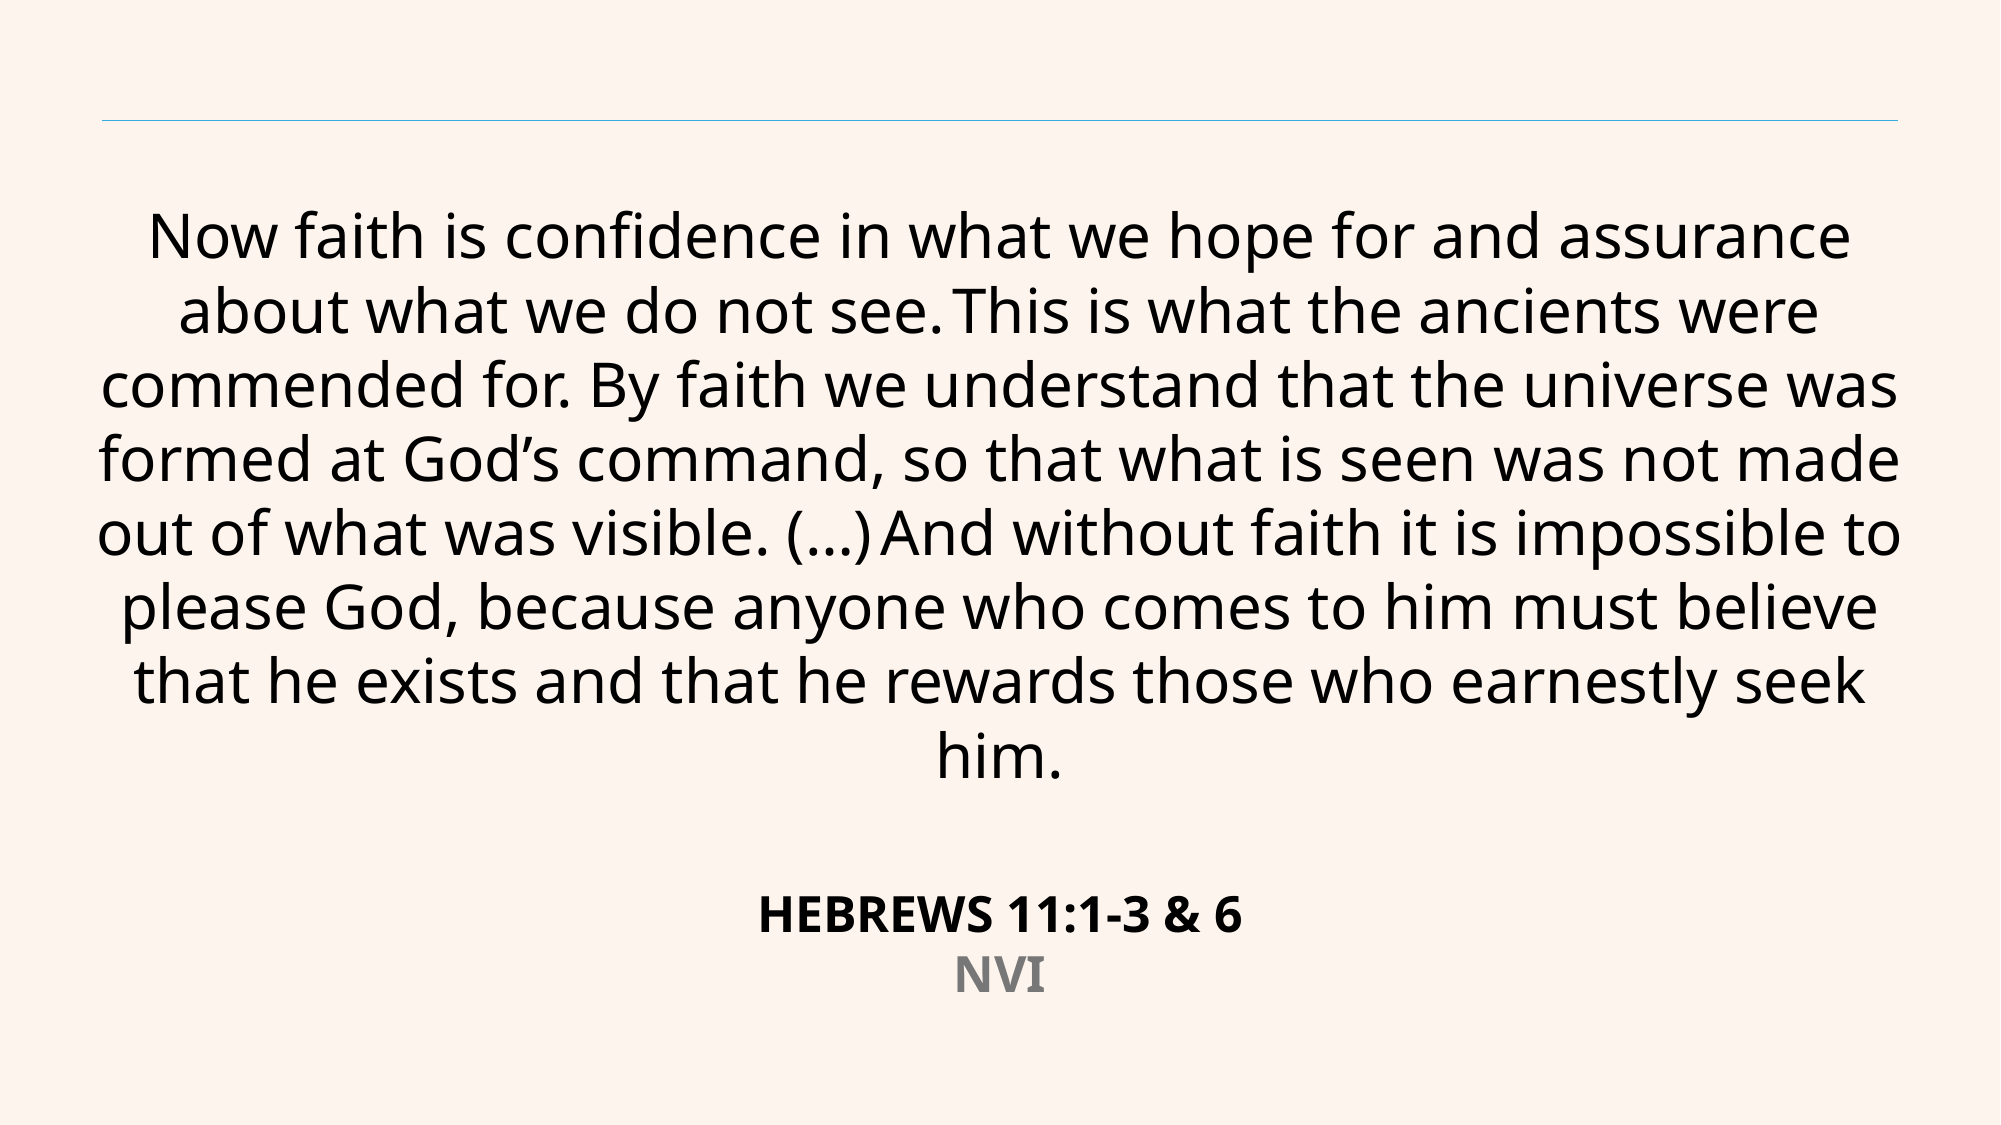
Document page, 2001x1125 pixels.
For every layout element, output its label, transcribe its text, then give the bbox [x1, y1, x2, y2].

text_box HEBREWS 11:1-3 & 6 NVI [687, 874, 1313, 1056]
list Now faith is confidence in what we hope for and assurance about what we do not see. This is what the ancients were commended for. By faith we understand that the universe was formed at God’s command, so that what is seen was not made out of what was visible. (…) And without faith it is impossible to please God, because anyone who comes to him must believe that he exists and that he rewards those who earnestly seek him. [69, 189, 1931, 800]
